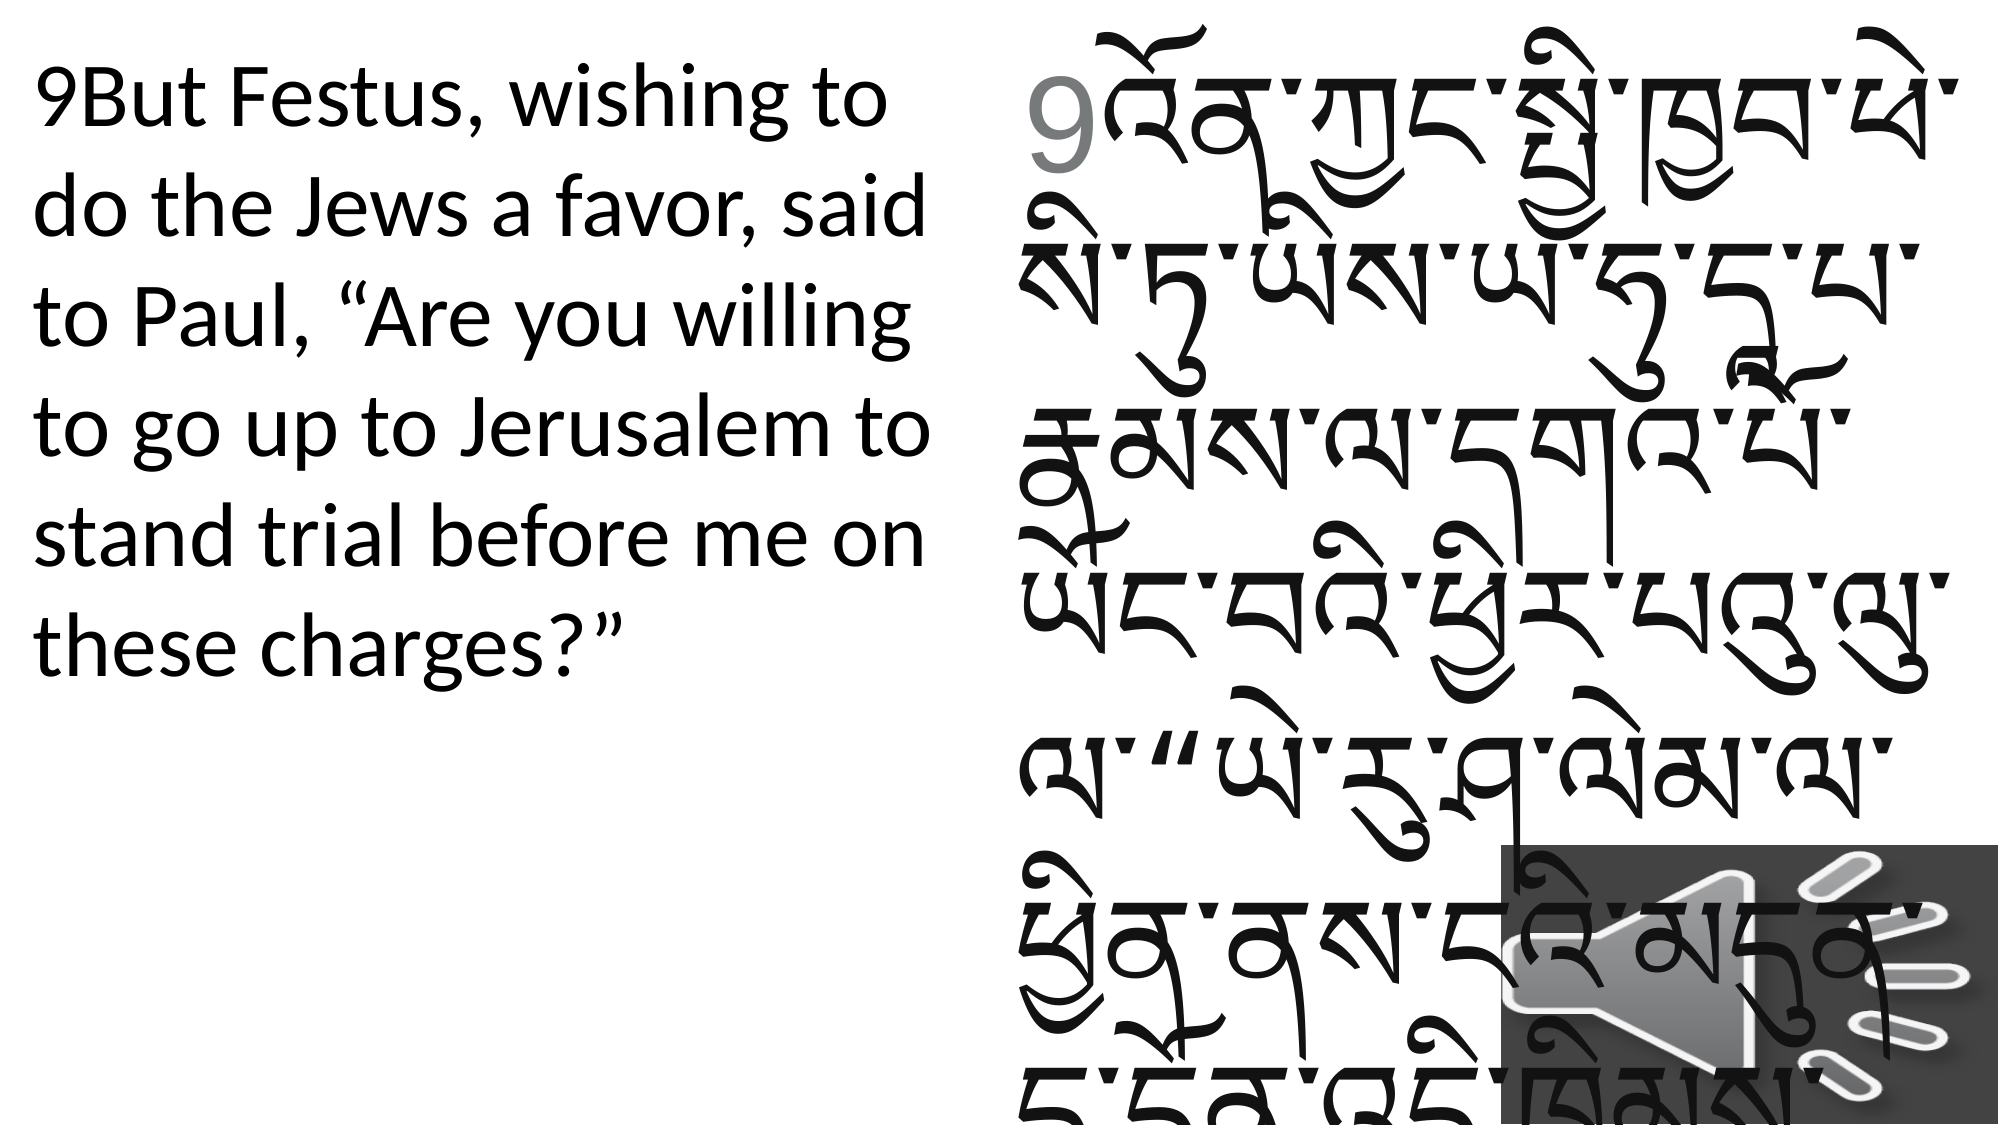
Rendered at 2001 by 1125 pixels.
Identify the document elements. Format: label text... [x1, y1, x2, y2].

text_box 9འོན་ཀྱང་སྤྱི་ཁྱབ་ཕེ་སི་ཏུ་ཡིས་ཡ་ཧུ་དཱ་པ་རྣམས་ལ་དགའ་པོ་ཡོང་བའི་ཕྱིར་པའུ་ལུ་ལ་“ཡེ་རུ་ཤ་ལེམ་ལ་ཕྱིན་ནས་ངའི་མདུན་དུ་དོན་འདི་ཁྲིམས་གཅོད་མྱོང་བར་འདོད་དམ་”ཞེས་དྲིས་པས། [999, 27, 2000, 1104]
text_box 9But Festus, wishing to do the Jews a favor, said to Paul, “Are you willing to go up to Jerusalem to stand trial before me on these charges?” [18, 27, 973, 1104]
picture [1500, 843, 2000, 1125]
